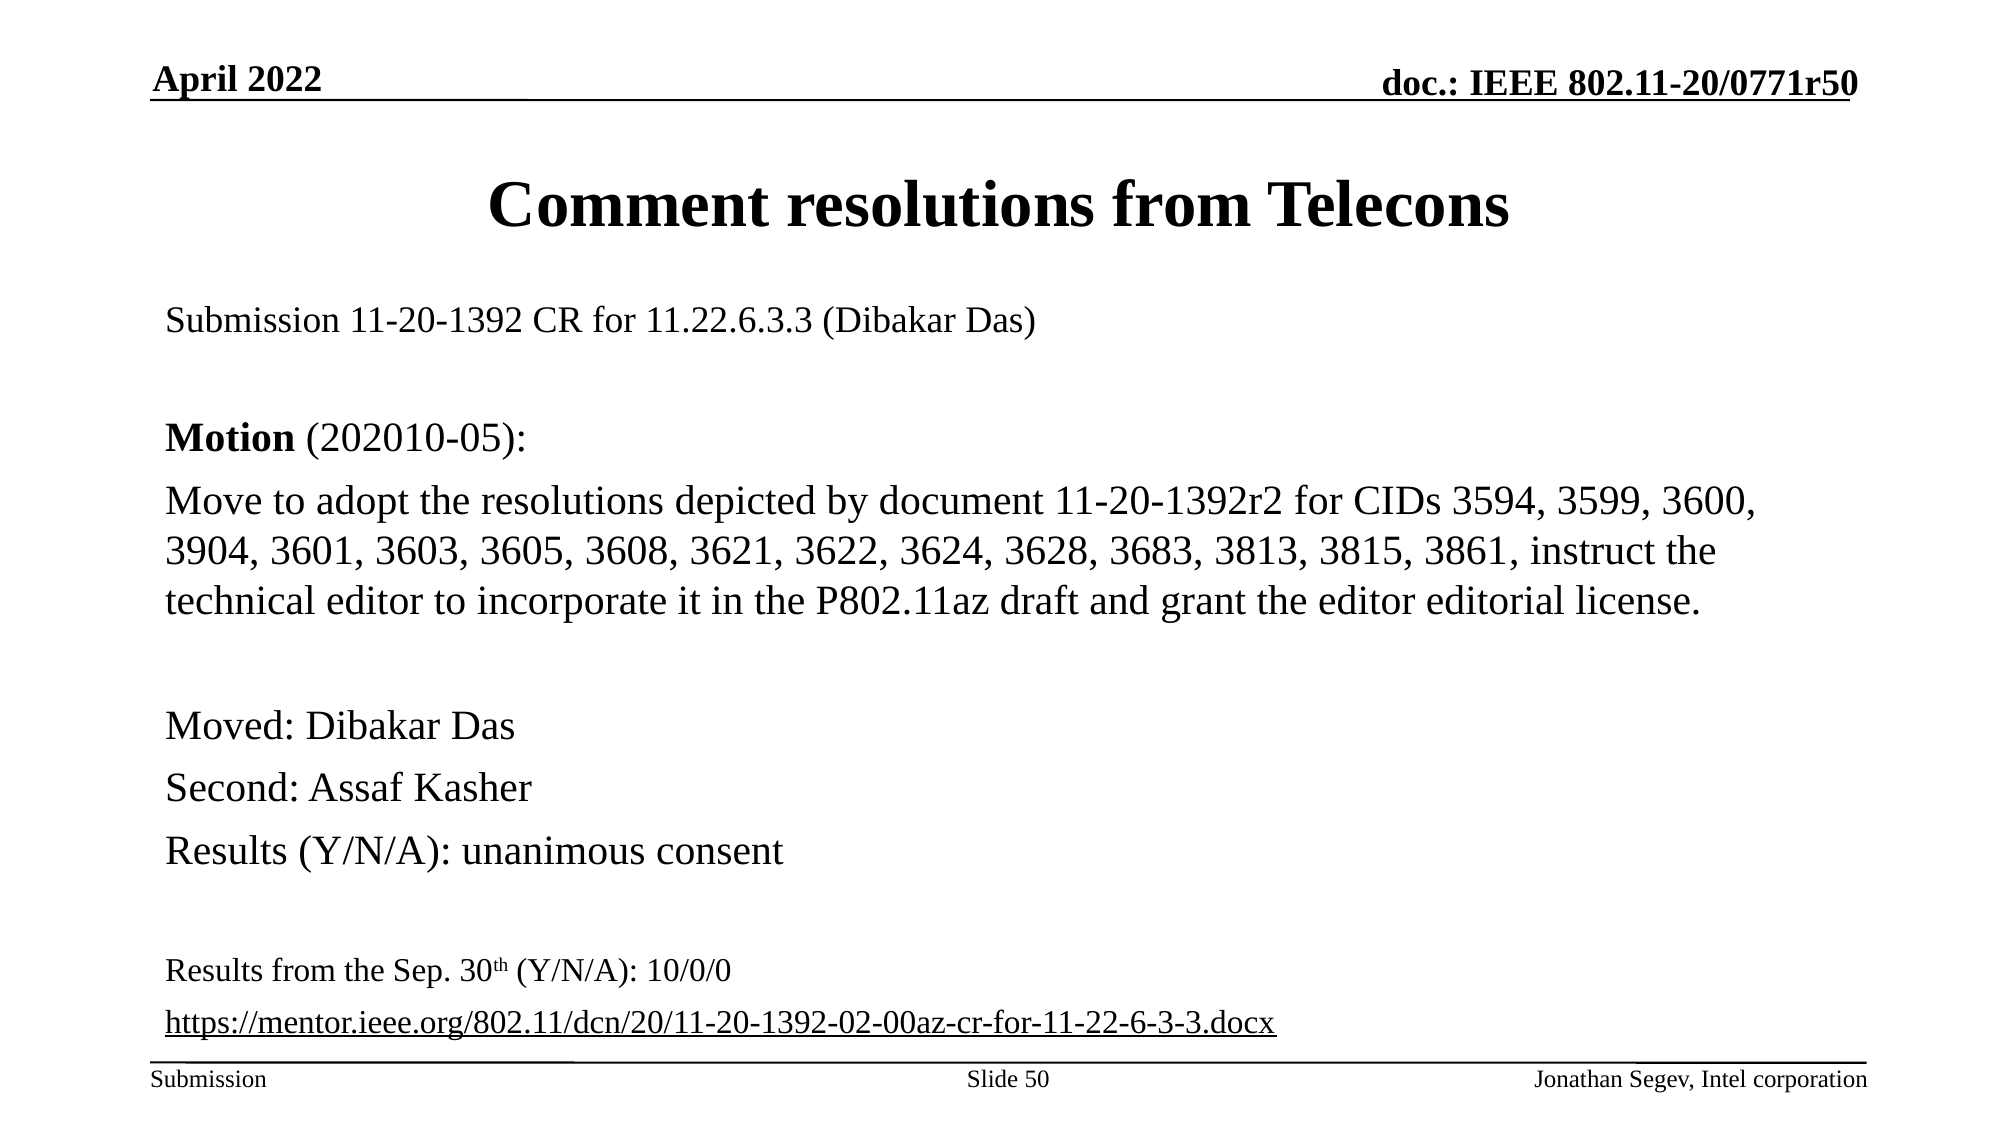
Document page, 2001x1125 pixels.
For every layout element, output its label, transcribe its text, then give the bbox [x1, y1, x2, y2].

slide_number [152, 54, 563, 100]
title Comment resolutions from Telecons [149, 112, 1850, 286]
slide_number Slide 50 [950, 1061, 1067, 1123]
list Submission 11-20-1392 CR for 11.22.6.3.3 (Dibakar Das) Motion (202010-05): Move to adopt the resolutions depicted by document 11-20-1392r2 for CIDs 3594, 3599, 3600, 3904, 3601, 3603, 3605, 3608, 3621, 3622, 3624, 3628, 3683, 3813, 3815, 3861, instruct the technical editor to incorporate it in the P802.11az draft and grant the editor editorial license. Moved: Dibakar Das Second: Assaf Kasher Results (Y/N/A): unanimous consent Results from the Sep. 30th (Y/N/A): 10/0/0 https://mentor.ieee.org/802.11/dcn/20/11-20-1392-02-00az-cr-for-11-22-6-3-3.docx [149, 286, 1850, 1000]
footer Jonathan Segev, Intel corporation [1171, 1061, 1869, 1093]
